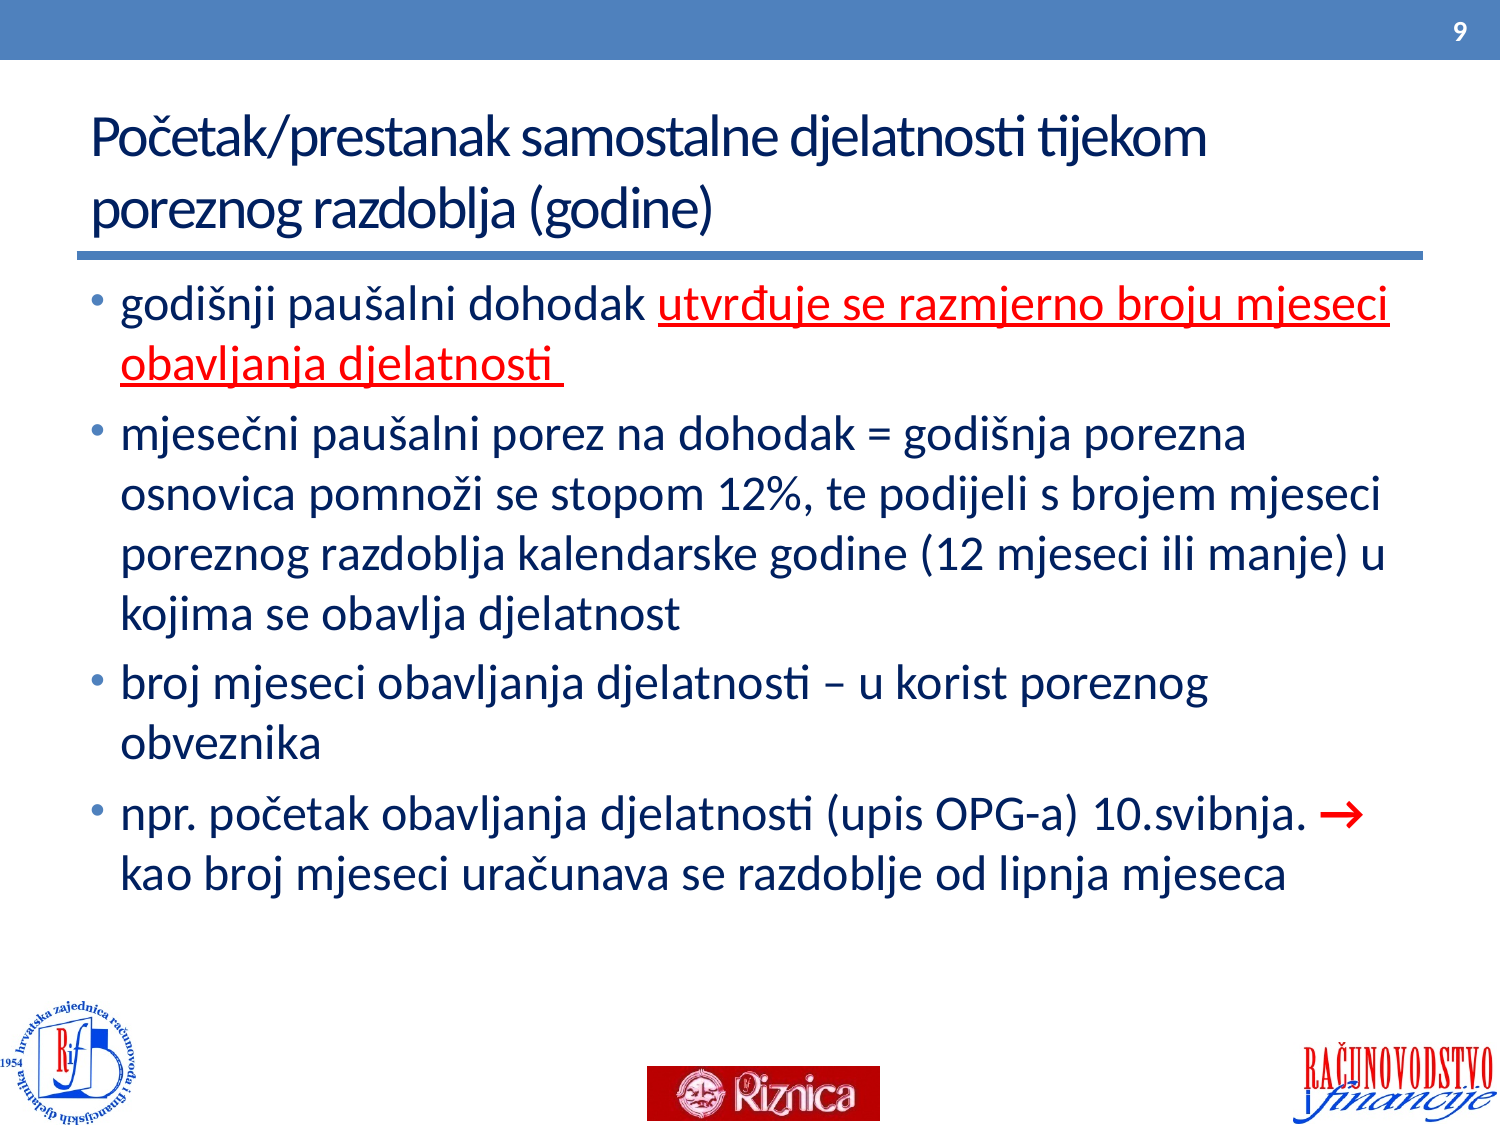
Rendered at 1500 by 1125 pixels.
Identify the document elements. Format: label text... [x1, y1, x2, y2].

picture [647, 1066, 880, 1121]
title Početak/prestanak samostalne djelatnosti tijekom poreznog razdoblja (godine) [75, 87, 1425, 250]
slide_number 9 [1364, 3, 1483, 57]
picture [1293, 1042, 1497, 1124]
picture [0, 1001, 136, 1125]
list godišnji paušalni dohodak utvrđuje se razmjerno broju mjeseci obavljanja djelatnosti mjesečni paušalni porez na dohodak = godišnja porezna osnovica pomnoži se stopom 12%, te podijeli s brojem mjeseci poreznog razdoblja kalendarske godine (12 mjeseci ili manje) u kojima se obavlja djelatnost broj mjeseci obavljanja djelatnosti – u korist poreznog obveznika npr. početak obavljanja djelatnosti (upis OPG-a) 10.svibnja. → kao broj mjeseci uračunava se razdoblje od lipnja mjeseca [75, 262, 1425, 1063]
